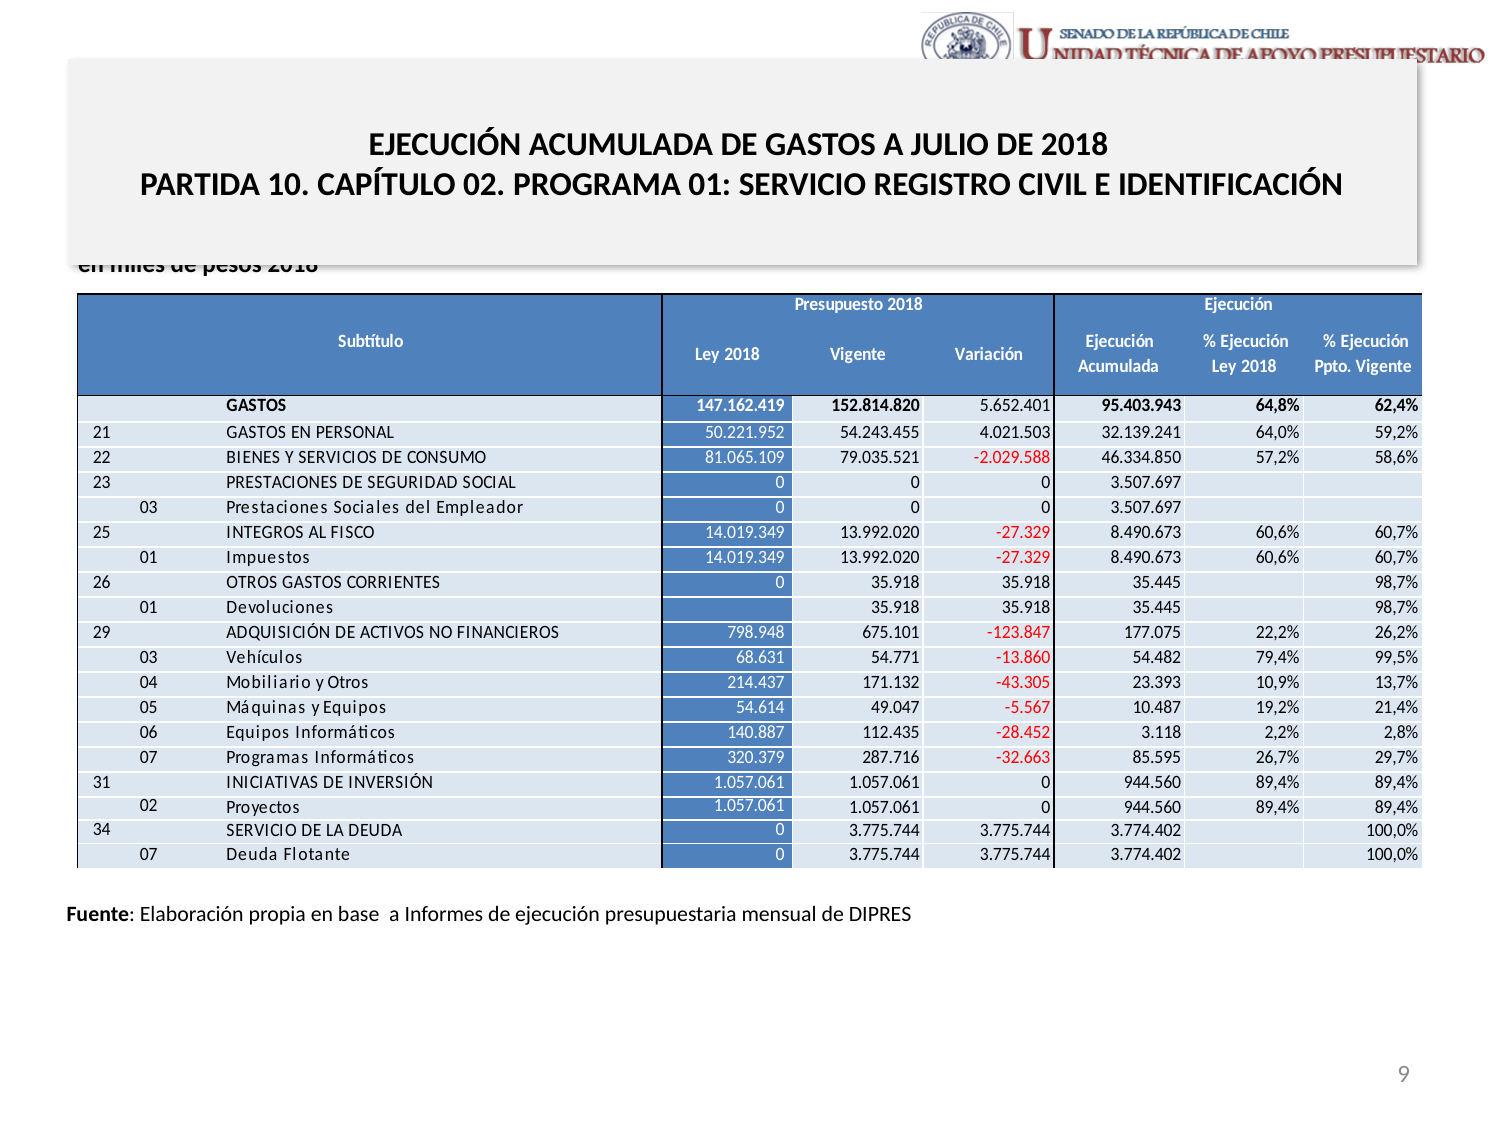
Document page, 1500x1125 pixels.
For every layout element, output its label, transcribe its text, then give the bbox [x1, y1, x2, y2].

text_box en miles de pesos 2018 [63, 239, 1414, 315]
slide_number 9 [1074, 1042, 1425, 1103]
title EJECUCIÓN ACUMULADA DE GASTOS A JULIO DE 2018 PARTIDA 10. CAPÍTULO 02. PROGRAMA 01: SERVICIO REGISTRO CIVIL E IDENTIFICACIÓN [69, 60, 1416, 265]
footer Fuente: Elaboración propia en base a Informes de ejecución presupuestaria mensual de DIPRES [51, 892, 1431, 953]
picture [921, 1, 1500, 115]
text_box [76, 292, 1424, 870]
